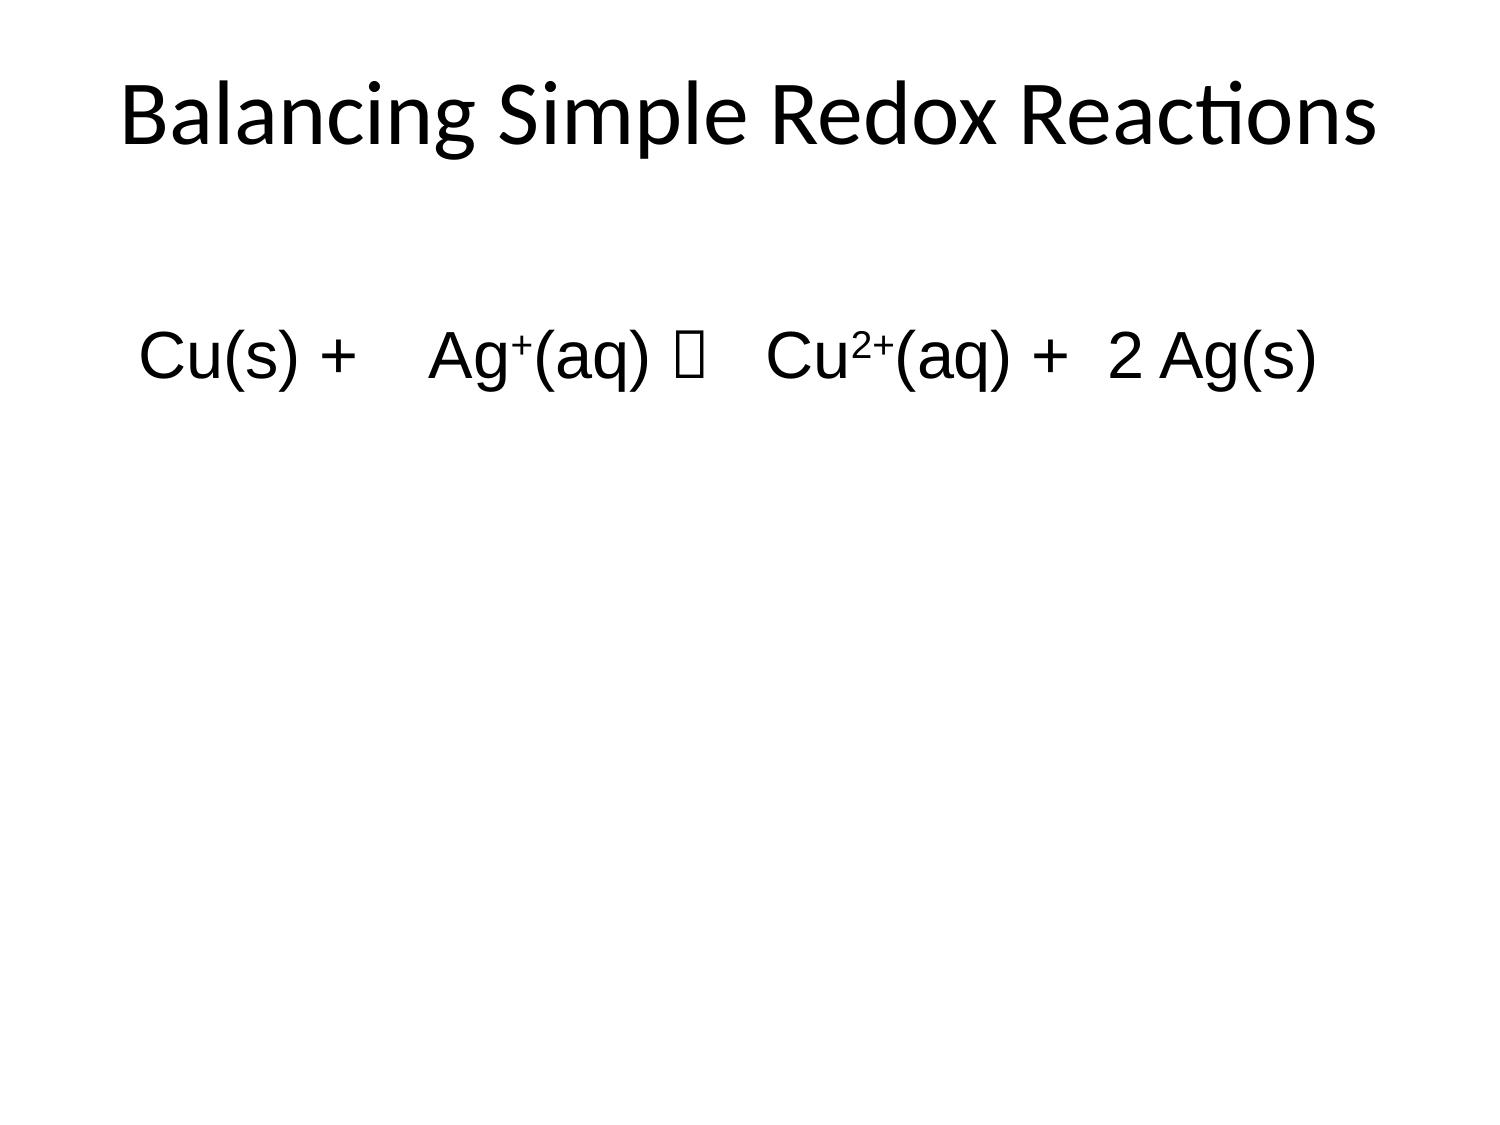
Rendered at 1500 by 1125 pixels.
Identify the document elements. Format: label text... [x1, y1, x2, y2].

text_box Cu(s) + Ag+(aq)  Cu2+(aq) + 2 Ag(s) [123, 304, 1334, 399]
text_box Balancing Simple Redox Reactions [74, 45, 1425, 233]
